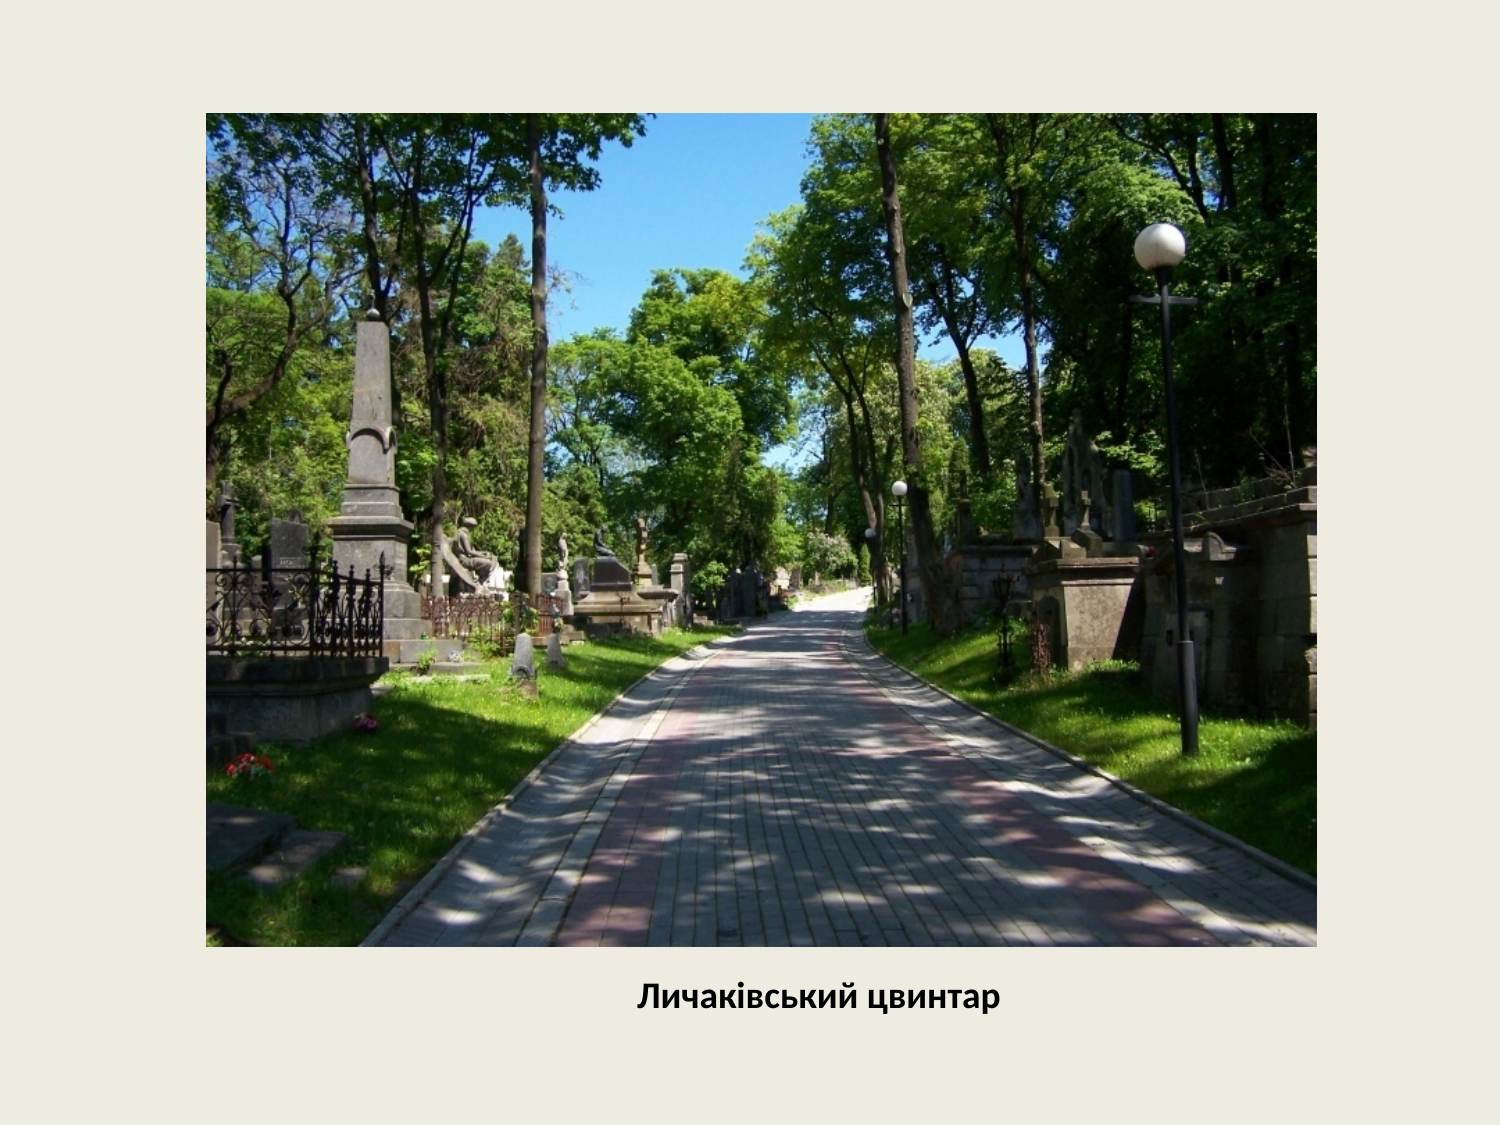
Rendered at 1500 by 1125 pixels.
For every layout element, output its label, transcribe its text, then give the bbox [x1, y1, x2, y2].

picture [206, 113, 1318, 947]
text_box Личаківський цвинтар [622, 964, 1016, 1024]
